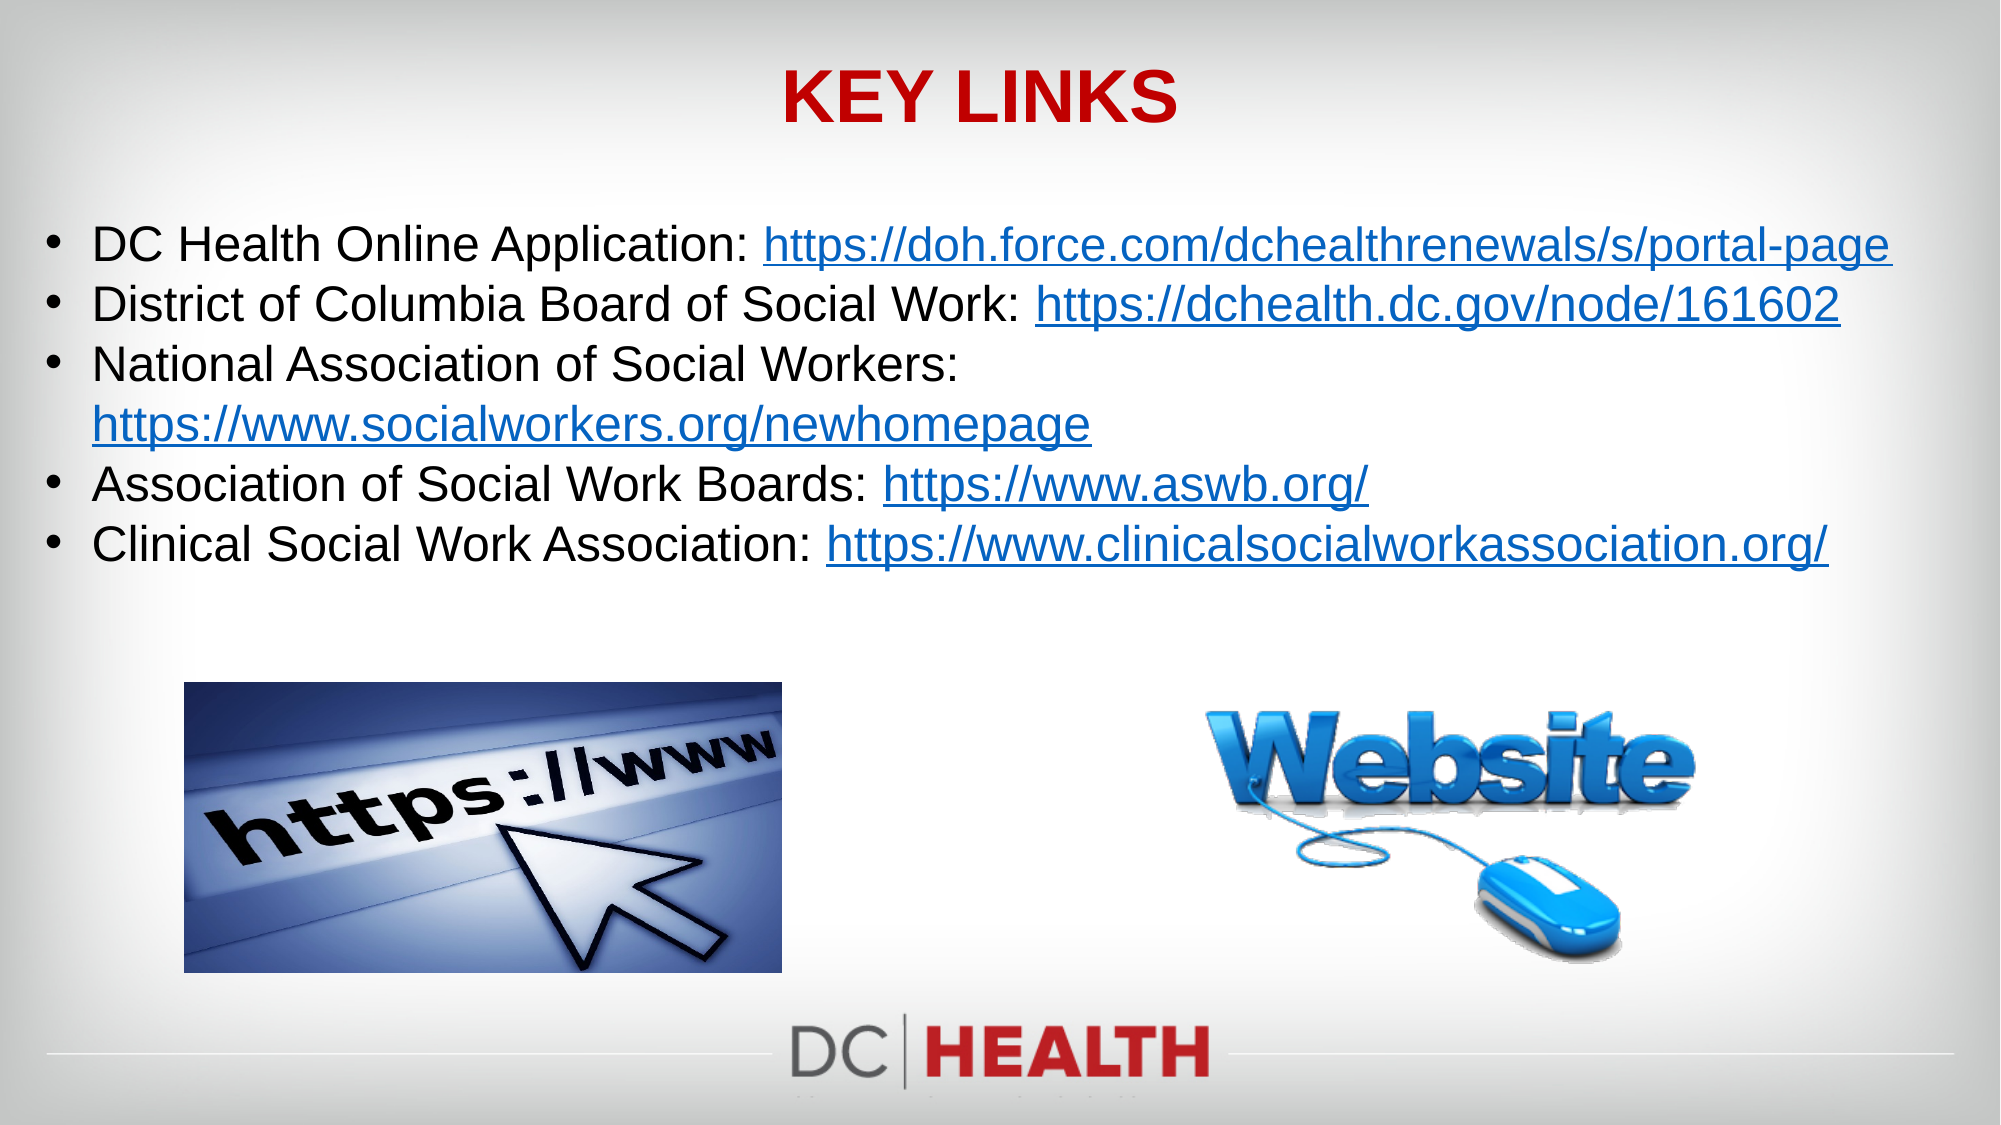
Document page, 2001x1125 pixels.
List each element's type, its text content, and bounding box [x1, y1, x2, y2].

text_box DC Health Online Application: https://doh.force.com/dchealthrenewals/s/portal-page District of Columbia Board of Social Work: https://dchealth.dc.gov/node/161602 National Association of Social Workers: https://www.socialworkers.org/newhomepage Association of Social Work Boards: https://www.aswb.org/ Clinical Social Work Association: https://www.clinicalsocialworkassociation.org/ [30, 203, 1956, 639]
picture [0, 0, 2001, 1125]
title KEY LINKS [80, 34, 1881, 163]
